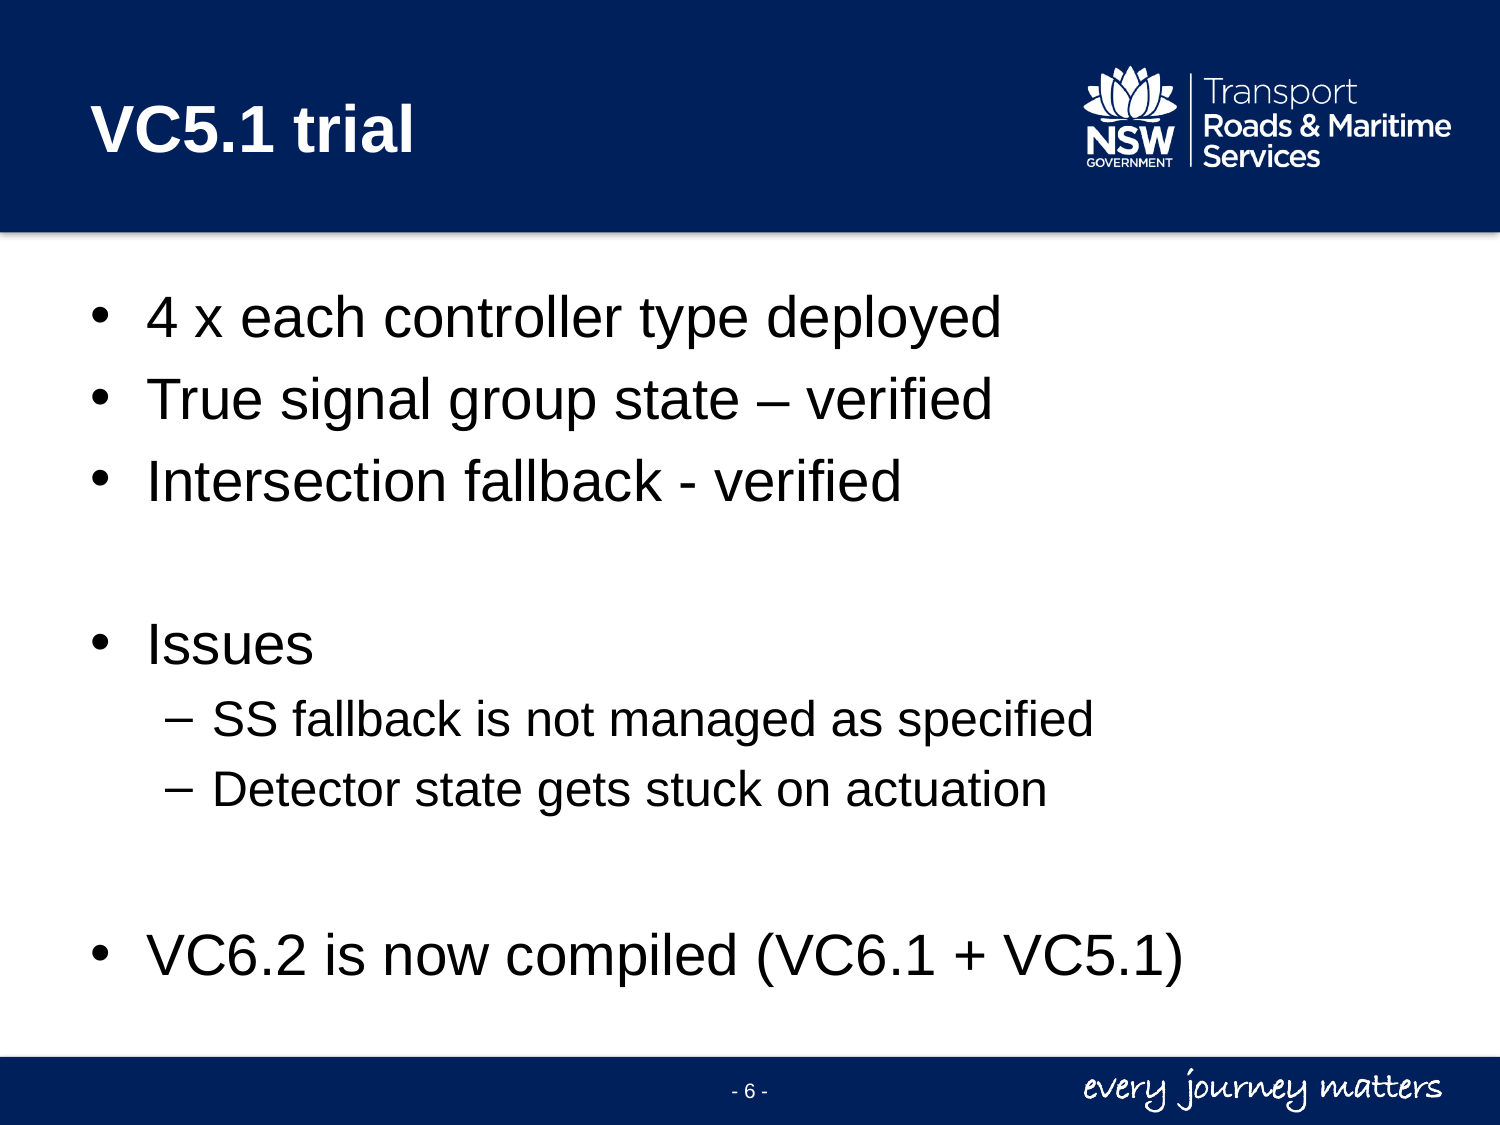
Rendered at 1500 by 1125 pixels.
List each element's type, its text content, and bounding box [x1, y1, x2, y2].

picture [1084, 1068, 1442, 1113]
list 4 x each controller type deployed True signal group state – verified Intersection fallback - verified Issues SS fallback is not managed as specified Detector state gets stuck on actuation VC6.2 is now compiled (VC6.1 + VC5.1) [75, 271, 1425, 1015]
title VC5.1 trial [75, 31, 1025, 220]
picture [1083, 64, 1451, 168]
